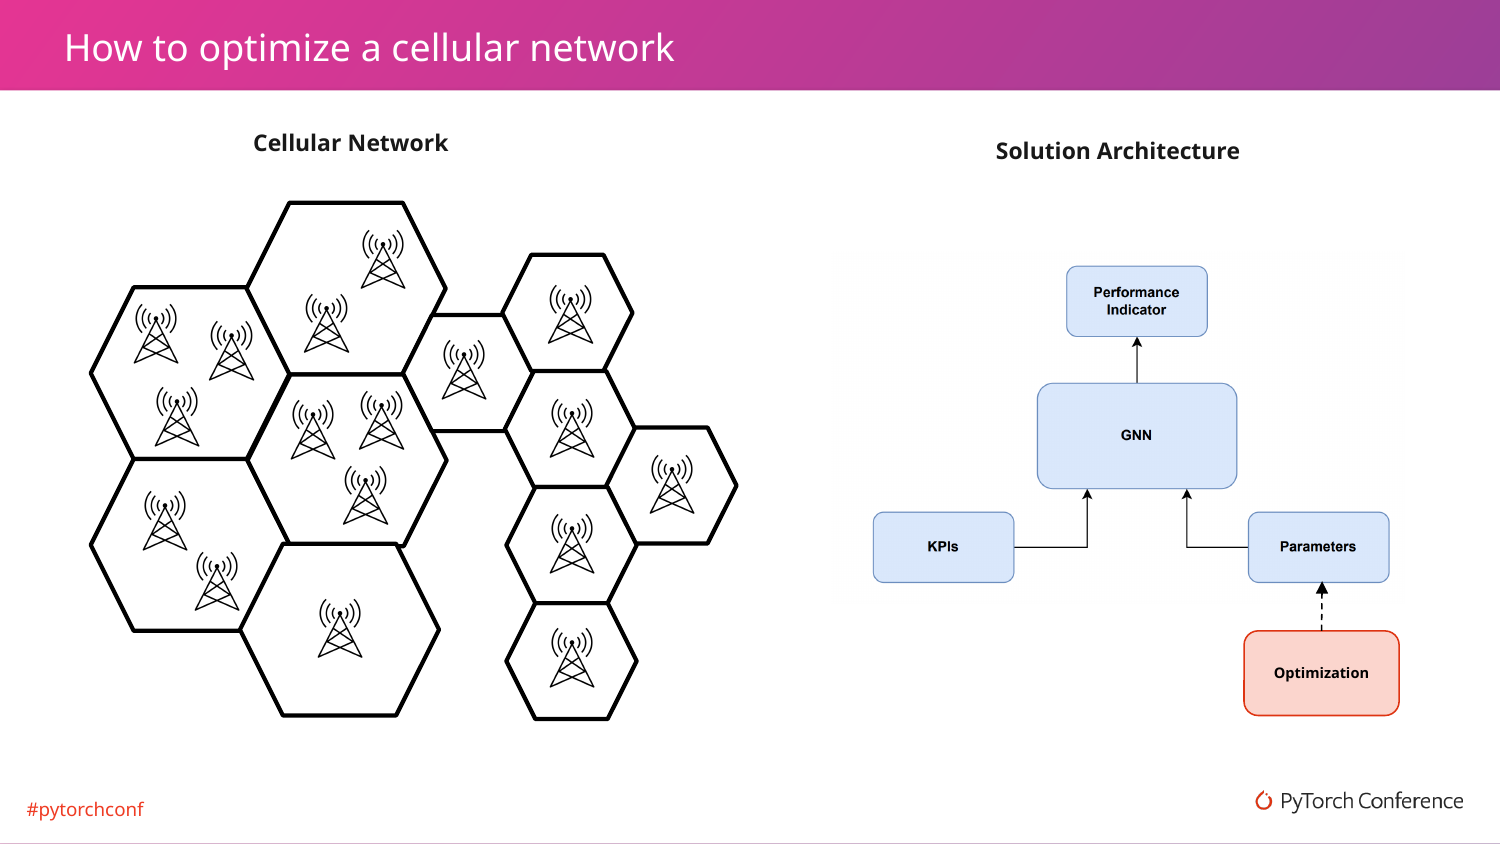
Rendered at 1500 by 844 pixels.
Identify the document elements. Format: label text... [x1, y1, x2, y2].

text_box [504, 604, 639, 722]
picture [128, 485, 254, 619]
text_box [502, 369, 636, 488]
picture [533, 278, 607, 352]
picture [535, 622, 609, 696]
picture [634, 449, 708, 523]
picture [303, 593, 376, 667]
text_box [244, 200, 448, 375]
text_box Cellular Network [48, 121, 654, 164]
picture [535, 508, 608, 582]
picture [1253, 786, 1466, 816]
picture [535, 392, 608, 466]
text_box [500, 252, 635, 373]
text_box [400, 312, 529, 434]
text_box [504, 484, 639, 606]
picture [139, 315, 268, 455]
text_box [88, 321, 138, 459]
picture [119, 298, 193, 372]
picture [831, 250, 1406, 605]
text_box [88, 456, 285, 633]
text_box Solution Architecture [815, 128, 1421, 171]
text_box [126, 285, 256, 314]
text_box [604, 425, 739, 546]
picture [289, 224, 419, 361]
picture [426, 334, 500, 408]
text_box [238, 541, 441, 718]
picture [275, 385, 418, 533]
text_box Optimization [1241, 628, 1402, 718]
text_box [278, 372, 404, 393]
title How to optimize a cellular network [48, 6, 1425, 87]
text_box [397, 419, 449, 549]
text_box [245, 410, 332, 541]
text_box [216, 347, 287, 456]
